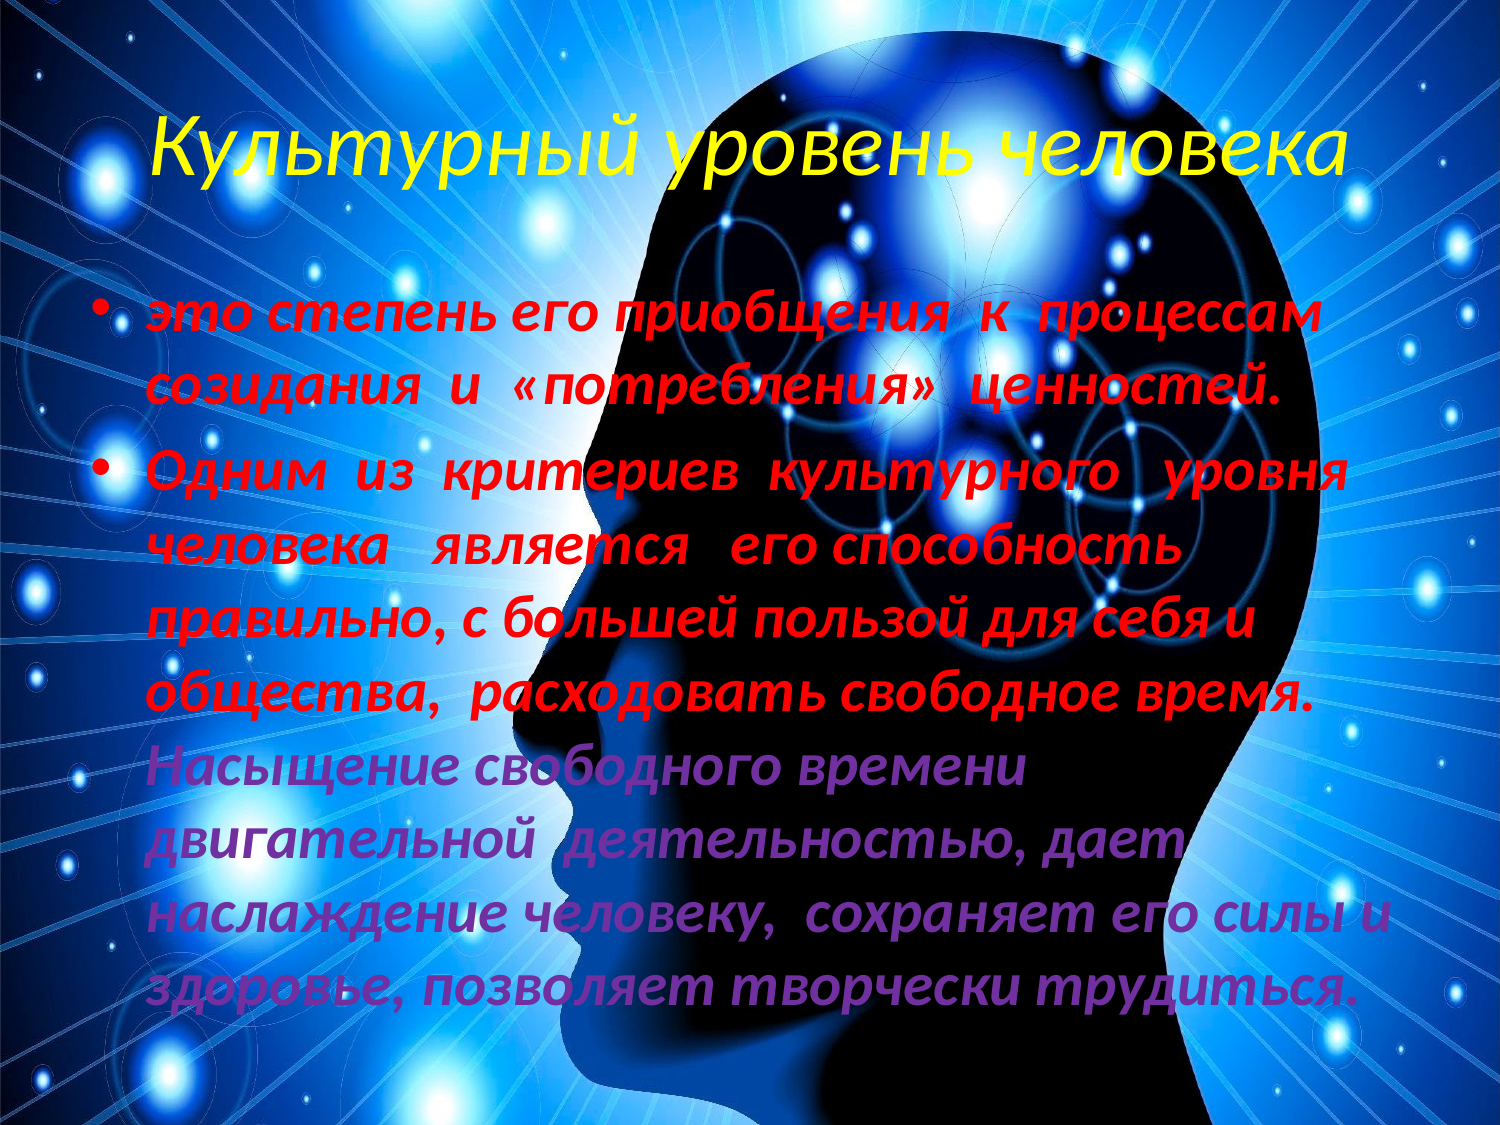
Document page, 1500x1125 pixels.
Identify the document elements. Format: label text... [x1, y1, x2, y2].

list это степень его приобщения к процессам созидания и «потребления» ценностей. Одним из критериев культурного уровня человека является его способность правильно, с большей пользой для себя и общества, расходовать свободное время. Насыщение свободного времени двигательной деятельностью, дает наслаждение человеку, сохраняет его силы и здоровье, позволяет творчески трудиться. [75, 262, 1425, 1090]
picture [0, 0, 1500, 1125]
title Культурный уровень человека [75, 45, 1425, 233]
